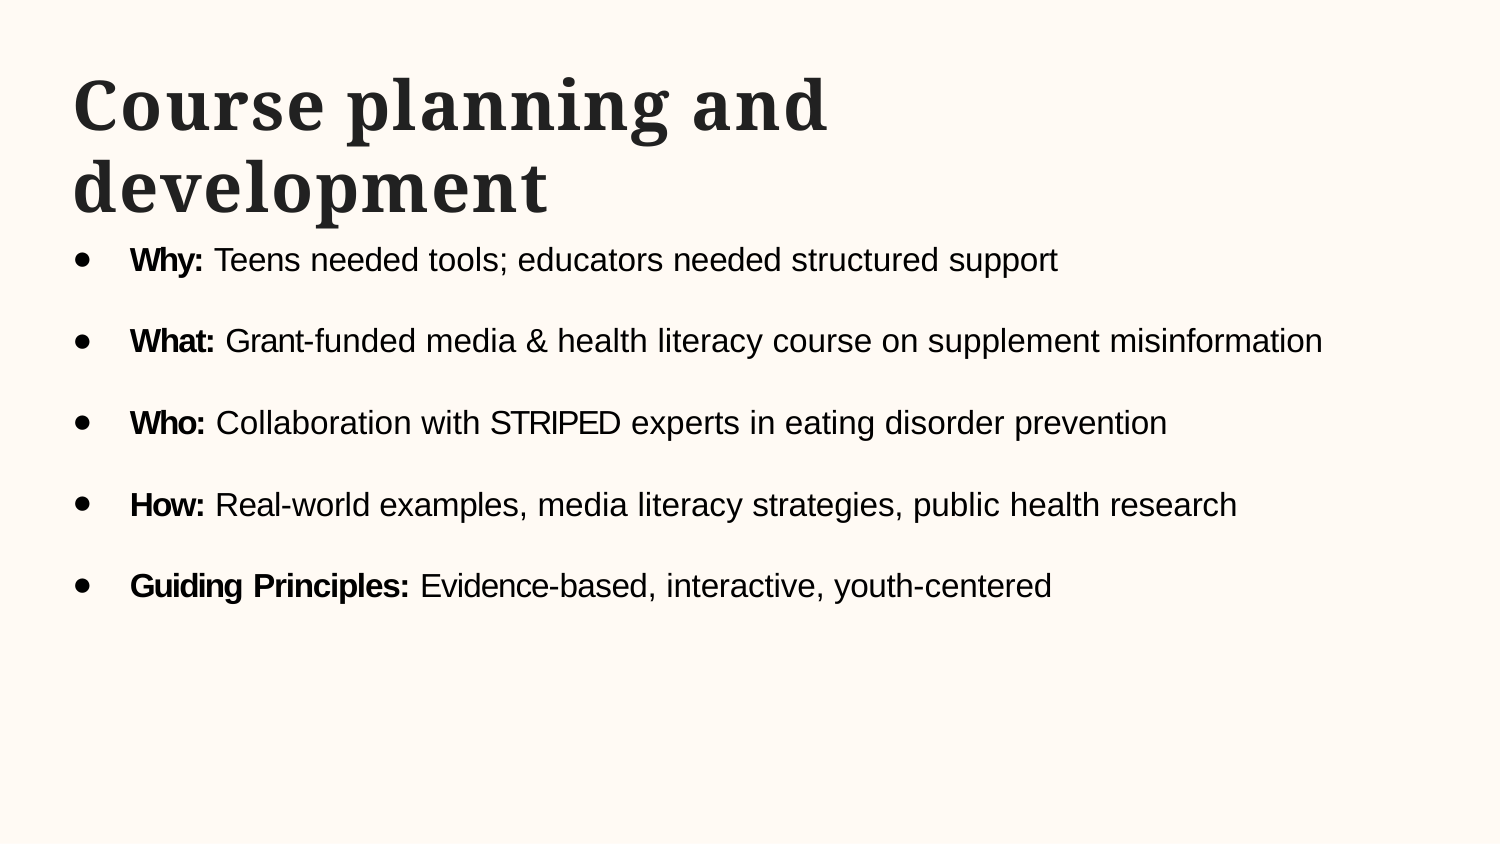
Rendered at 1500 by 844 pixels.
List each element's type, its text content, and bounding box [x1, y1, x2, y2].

text_box Why: Teens needed tools; educators needed structured support What: Grant-funded media & health literacy course on supplement misinformation Who: Collaboration with STRIPED experts in eating disorder prevention How: Real-world examples, media literacy strategies, public health research Guiding Principles: Evidence-based, interactive, youth-centered [70, 236, 1339, 605]
title Course planning and development [70, 59, 1234, 227]
